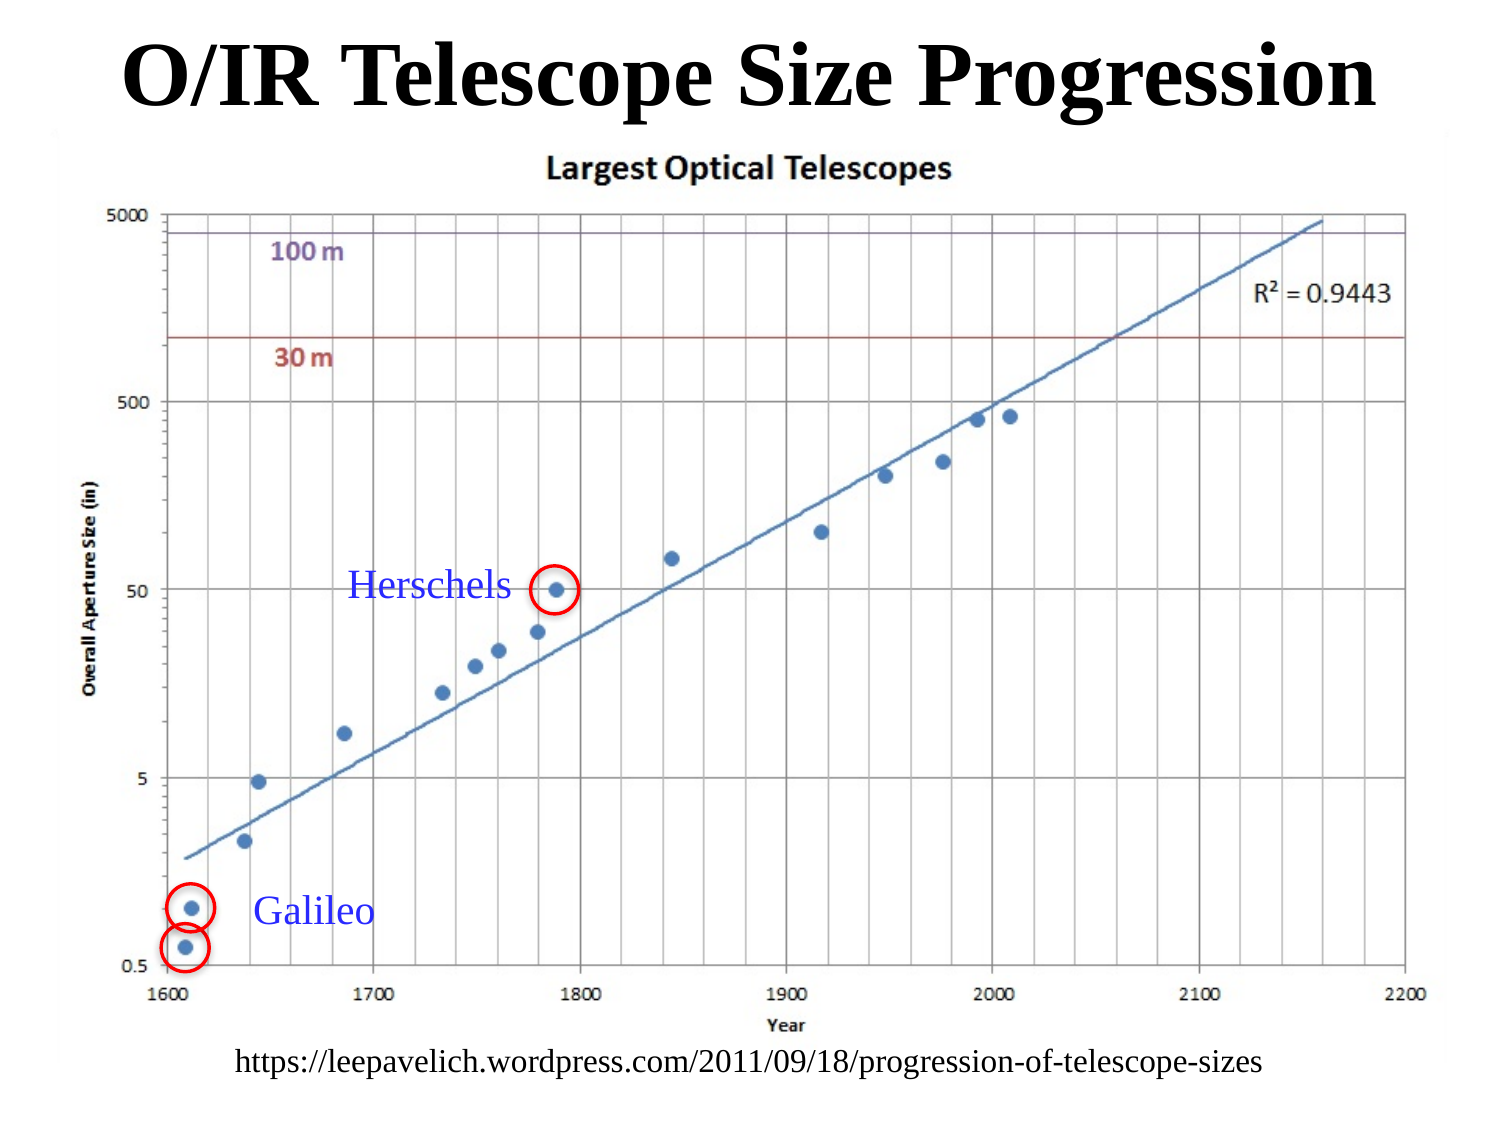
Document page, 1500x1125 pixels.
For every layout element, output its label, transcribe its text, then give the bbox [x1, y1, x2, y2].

title O/IR Telescope Size Progression [0, 0, 1500, 138]
picture [49, 128, 1451, 1063]
text_box https://leepavelich.wordpress.com/2011/09/18/progression-of-telescope-sizes [0, 1031, 1500, 1087]
